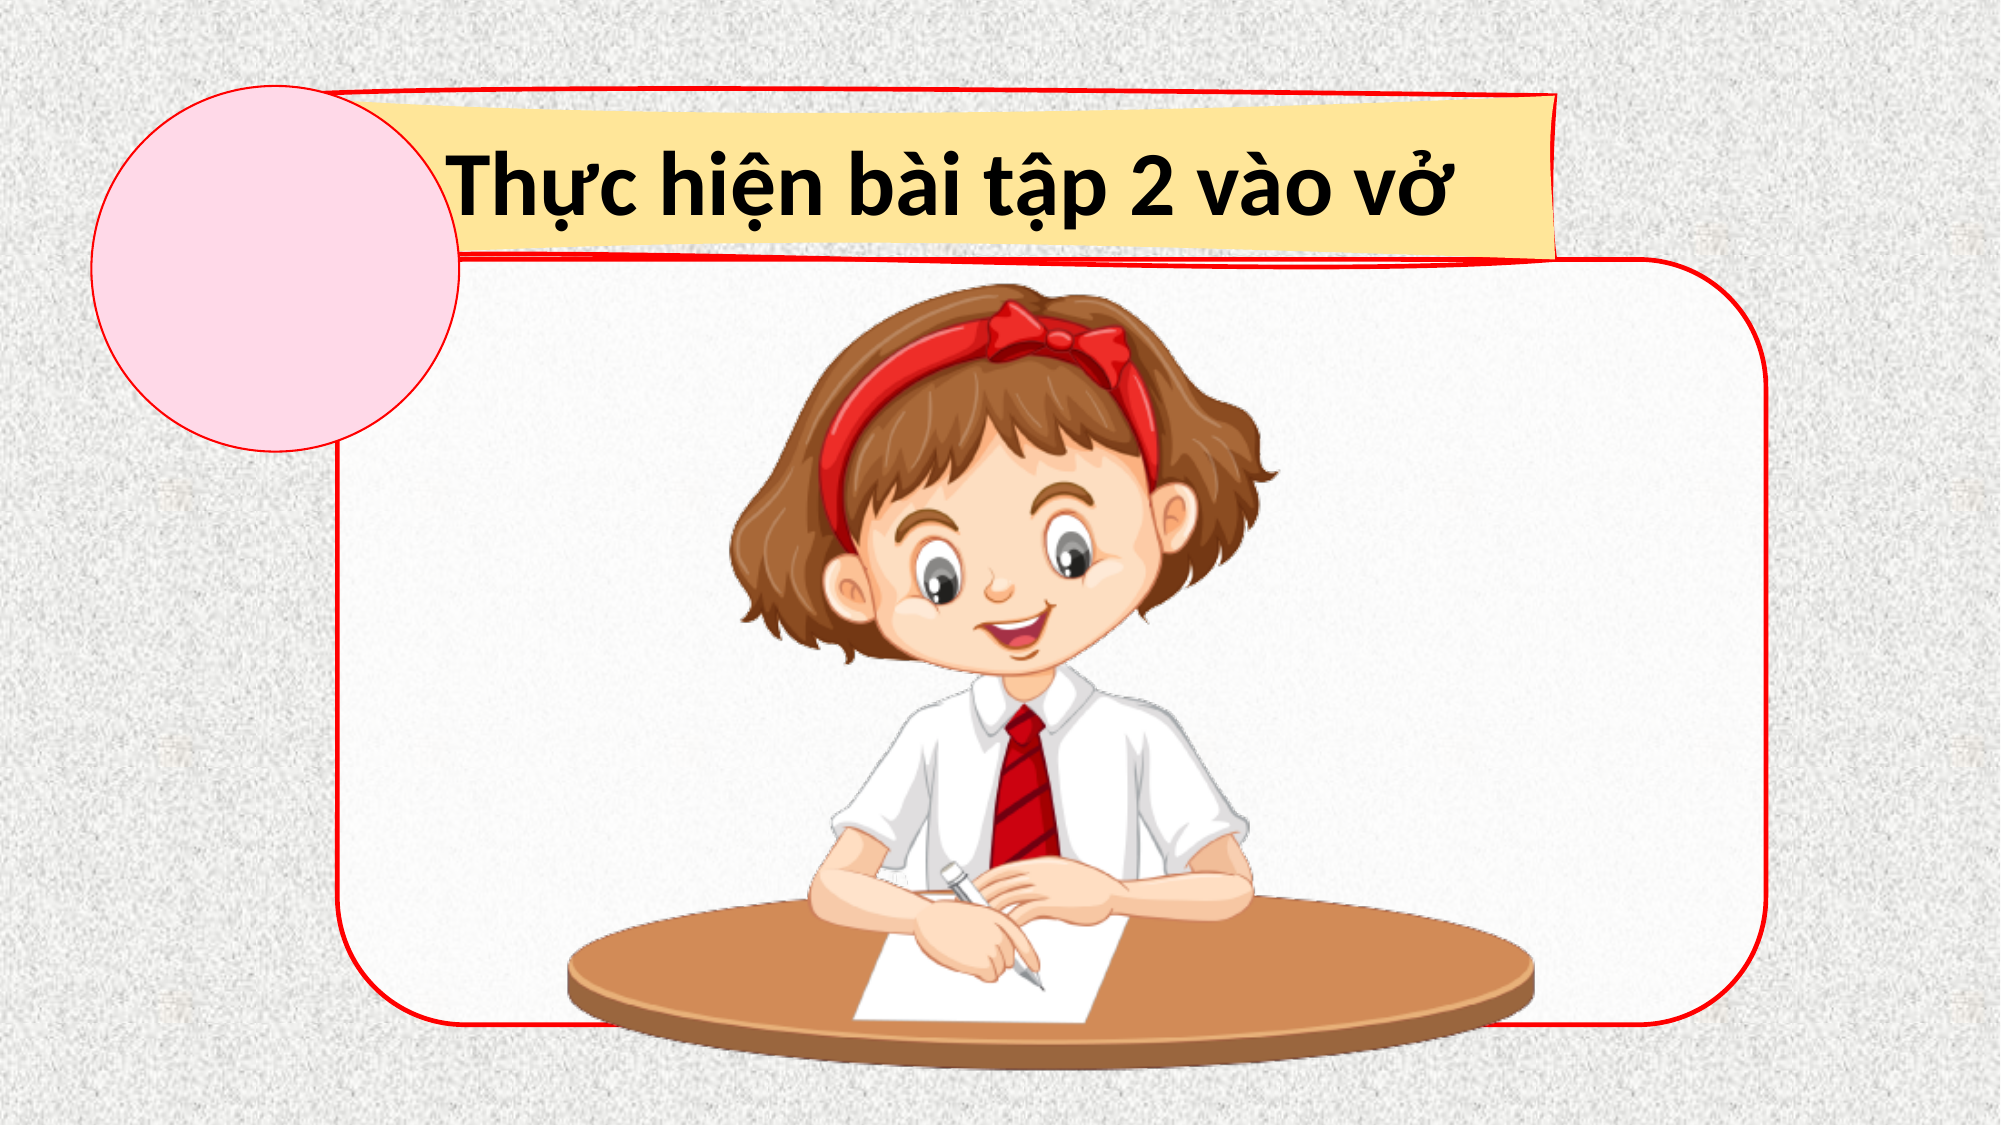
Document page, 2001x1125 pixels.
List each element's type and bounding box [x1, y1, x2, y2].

text_box [1036, 260, 1493, 264]
text_box [90, 84, 461, 453]
text_box [336, 260, 1100, 1026]
picture [0, 0, 2001, 1125]
text_box [274, 95, 1555, 260]
text_box [1461, 258, 1767, 1026]
